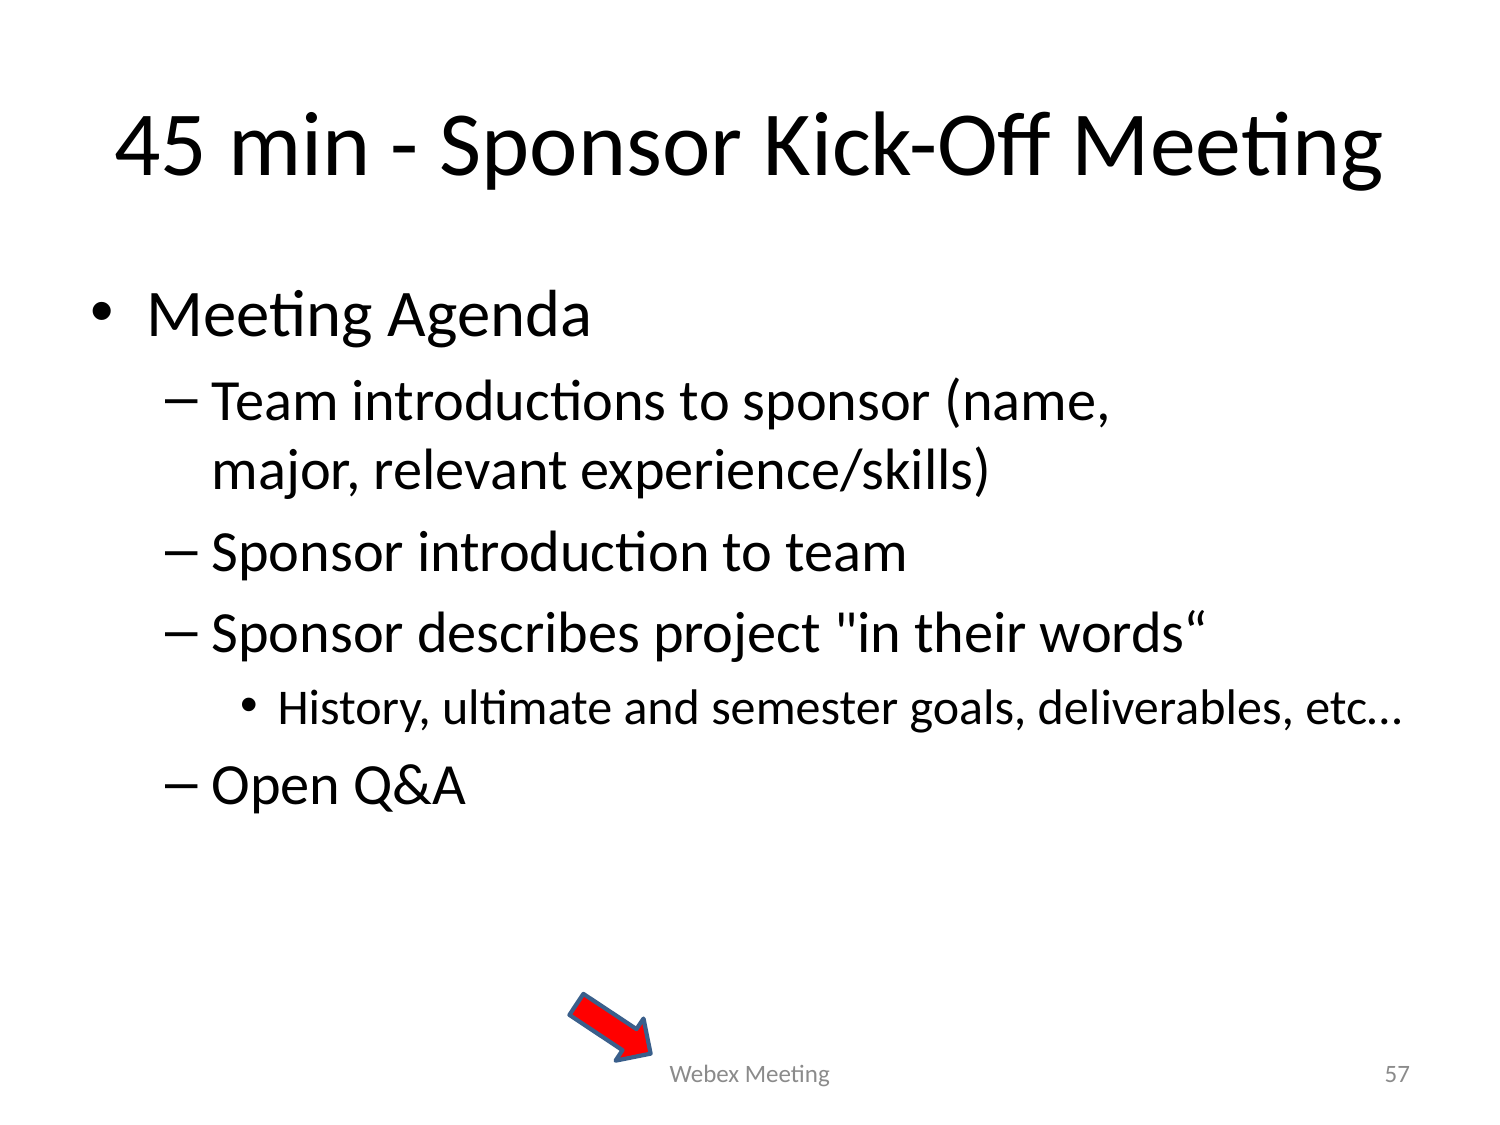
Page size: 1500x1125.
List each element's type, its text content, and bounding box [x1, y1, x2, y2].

footer Webex Meeting [512, 1042, 988, 1103]
slide_number 57 [1074, 1042, 1425, 1103]
title 45 min - Sponsor Kick-Off Meeting [75, 45, 1425, 233]
list Meeting Agenda Team introductions to sponsor (name, major, relevant experience/skills) Sponsor introduction to team Sponsor describes project "in their words“ History, ultimate and semester goals, deliverables, etc… Open Q&A [75, 262, 1425, 1005]
text_box [567, 991, 653, 1063]
